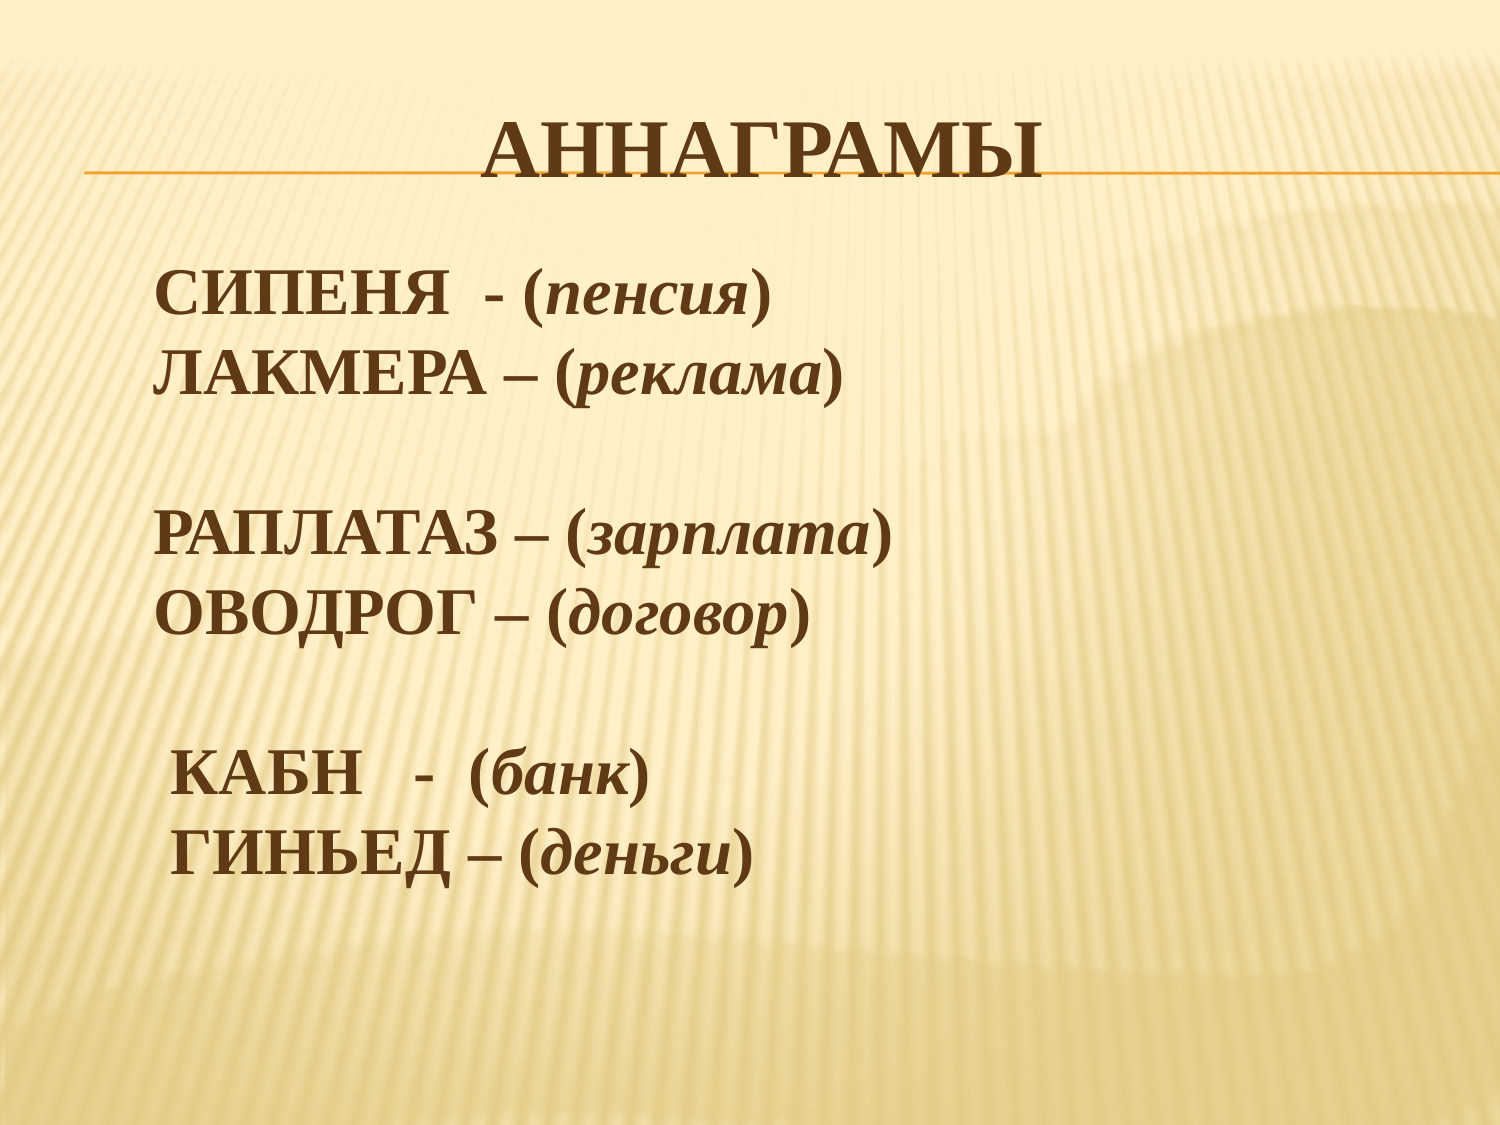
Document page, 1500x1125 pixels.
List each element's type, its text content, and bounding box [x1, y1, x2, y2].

title АННАГРАМЫ [49, 75, 1475, 213]
text_box СИПЕНЯ - (пенсия) ЛАКМЕРА – (реклама) РАПЛАТАЗ – (зарплата) ОВОДРОГ – (договор) КАБН - (банк) ГИНЬЕД – (деньги) [88, 213, 1436, 1071]
